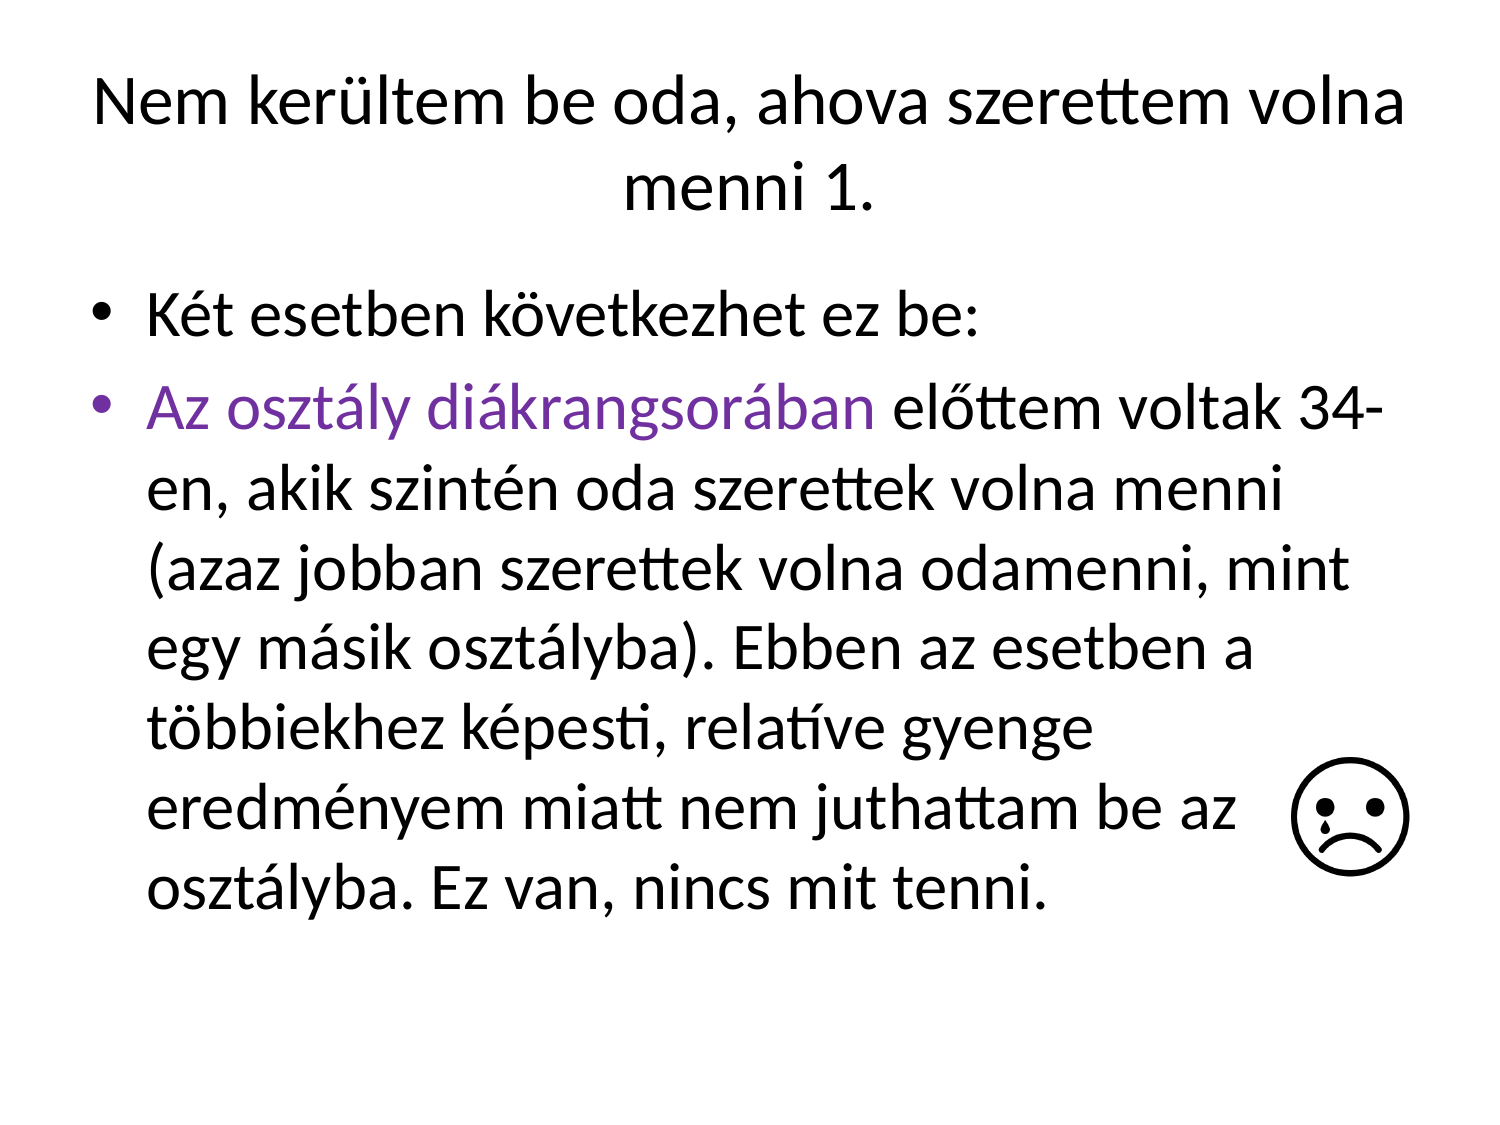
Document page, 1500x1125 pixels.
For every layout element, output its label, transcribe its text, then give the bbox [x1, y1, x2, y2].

title Nem kerültem be oda, ahova szerettem volna menni 1. [75, 45, 1425, 233]
list Két esetben következhet ez be: Az osztály diákrangsorában előttem voltak 34-en, akik szintén oda szerettek volna menni (azaz jobban szerettek volna odamenni, mint egy másik osztályba). Ebben az esetben a többiekhez képesti, relatíve gyenge eredményem miatt nem juthattam be az osztályba. Ez van, nincs mit tenni. [75, 262, 1425, 1005]
picture [1274, 741, 1426, 892]
